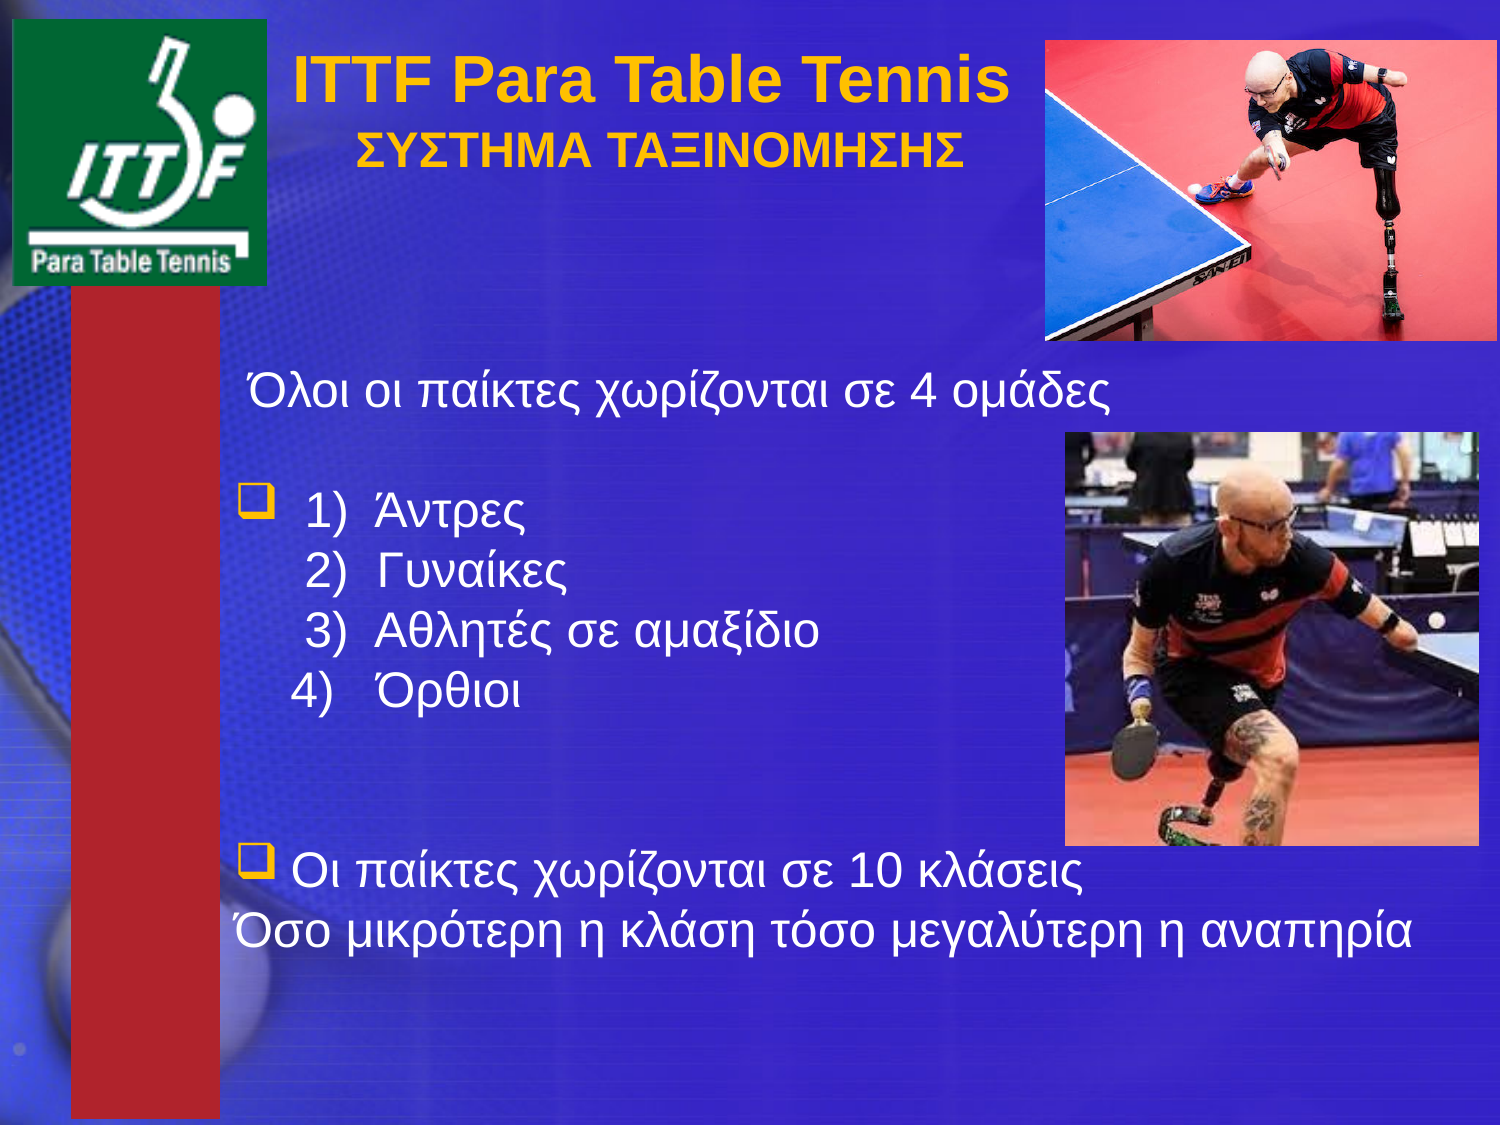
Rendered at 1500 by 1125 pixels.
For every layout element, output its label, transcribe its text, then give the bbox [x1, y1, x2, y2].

picture [1065, 432, 1480, 846]
text_box ITTF Para Table Tennis ΣΥΣΤΗΜΑ ΤΑΞΙΝΟΜΗΣΗΣ [267, 19, 1459, 185]
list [12, 19, 267, 286]
picture [0, 0, 1500, 1125]
text_box Όλοι οι παίκτες χωρίζονται σε 4 ομάδες 1) Άντρες 2) Γυναίκες 3) Αθλητές σε αμαξίδιο 4) Όρθιοι Οι παίκτες χωρίζονται σε 10 κλάσεις Όσο μικρότερη η κλάση τόσο μεγαλύτερη η αναπηρία [219, 349, 1500, 1125]
